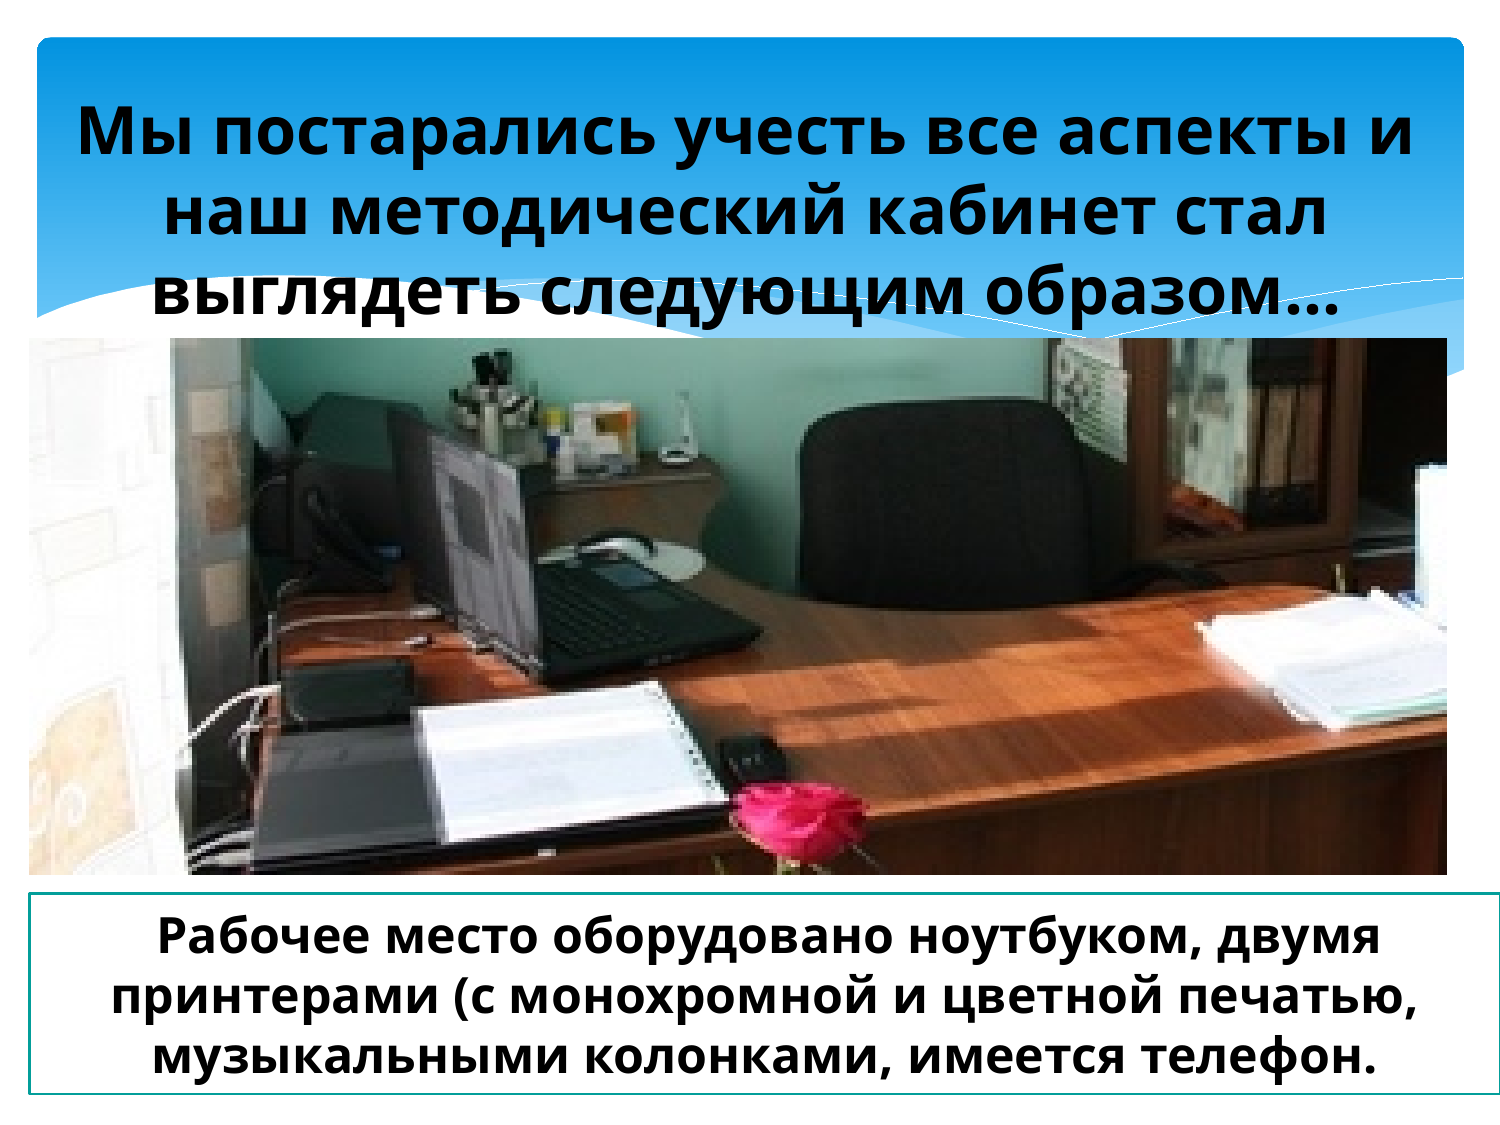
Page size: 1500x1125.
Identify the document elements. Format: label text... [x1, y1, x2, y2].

title Мы постарались учесть все аспекты и наш методический кабинет стал выглядеть следующим образом… [53, 54, 1439, 336]
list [29, 337, 1448, 876]
text_box Рабочее место оборудовано ноутбуком, двумя принтерами (с монохромной и цветной печатью, музыкальными колонками, имеется телефон. [28, 892, 1500, 1095]
